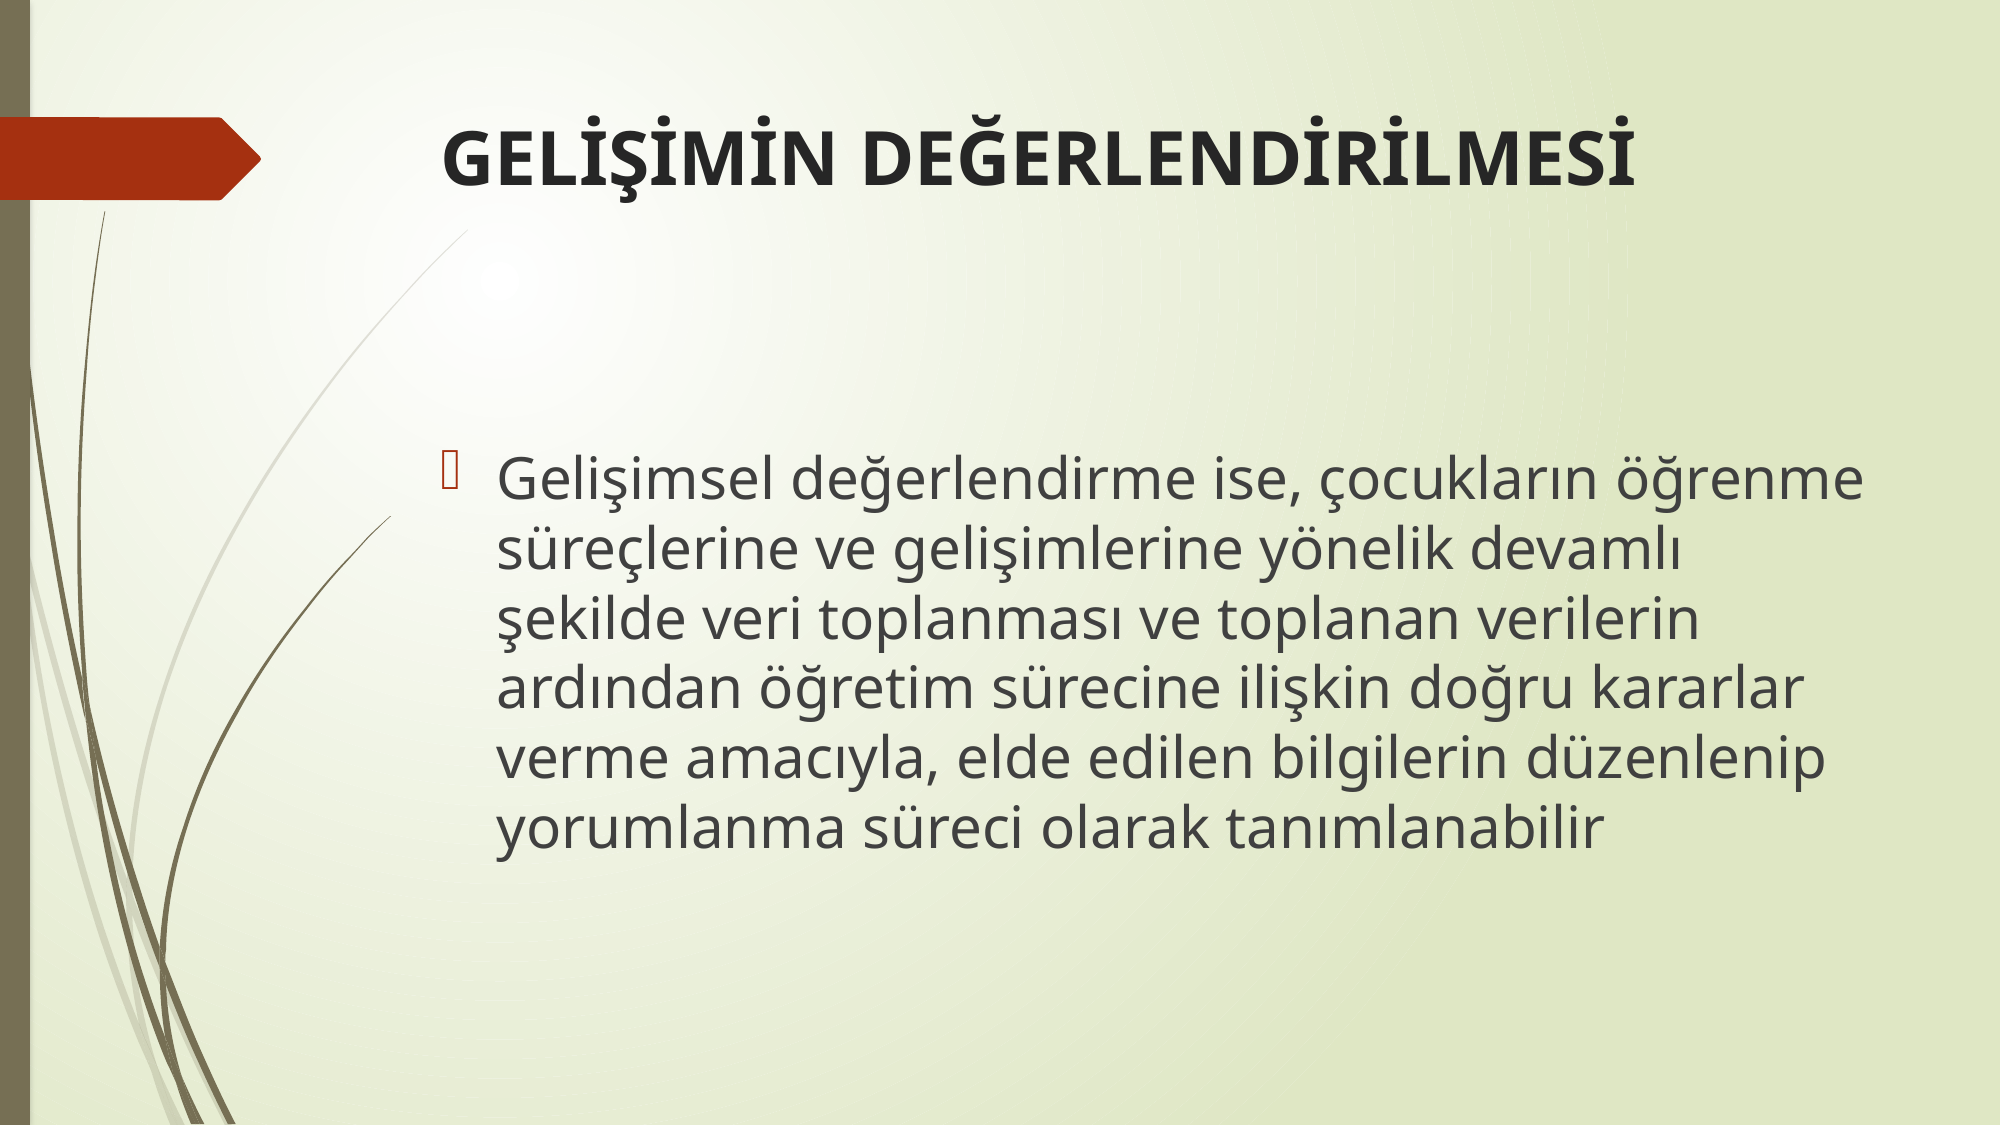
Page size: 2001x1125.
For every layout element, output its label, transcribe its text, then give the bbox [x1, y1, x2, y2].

title GELİŞİMİN DEĞERLENDİRİLMESİ [425, 102, 1888, 313]
list Gelişimsel değerlendirme ise, çocukların öğrenme süreçlerine ve gelişimlerine yönelik devamlı şekilde veri toplanması ve toplanan verilerin ardından öğretim sürecine ilişkin doğru kararlar verme amacıyla, elde edilen bilgilerin düzenlenip yorumlanma süreci olarak tanımlanabilir [425, 433, 1888, 1054]
